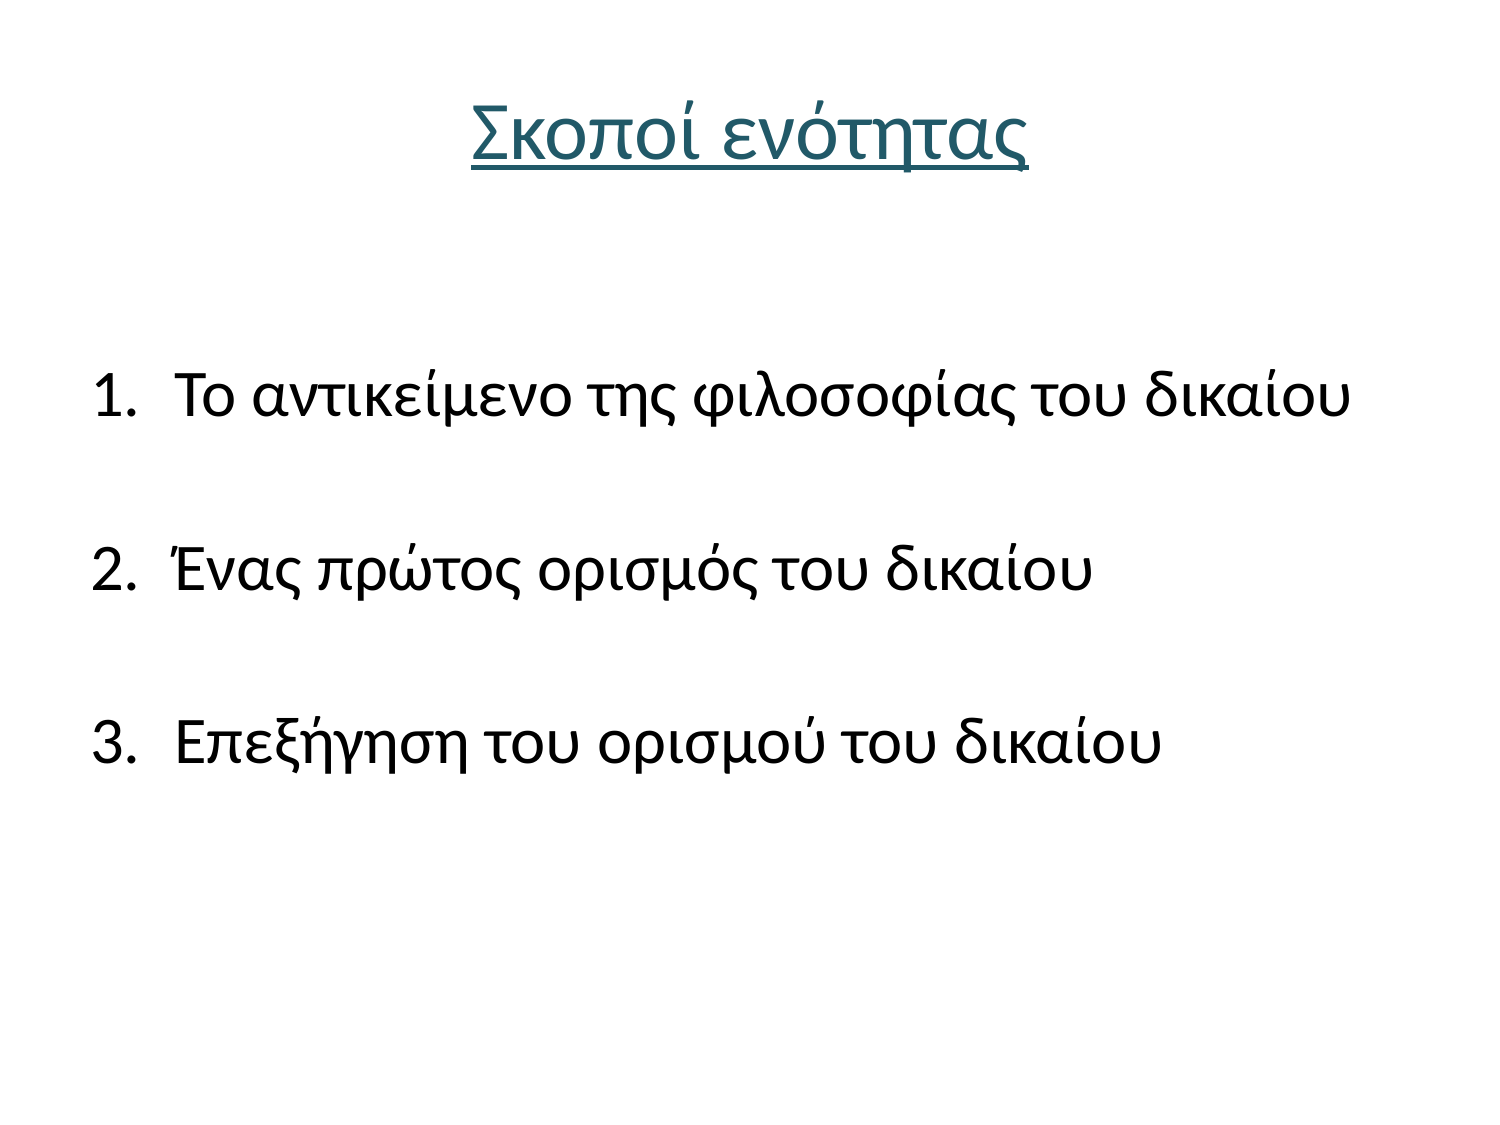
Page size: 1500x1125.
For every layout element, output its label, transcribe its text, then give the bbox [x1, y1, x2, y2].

list Το αντικείμενο της φιλοσοφίας του δικαίου Ένας πρώτος ορισμός του δικαίου Επεξήγηση του ορισμού του δικαίου [75, 262, 1425, 1005]
title Σκοποί ενότητας [75, 45, 1425, 233]
